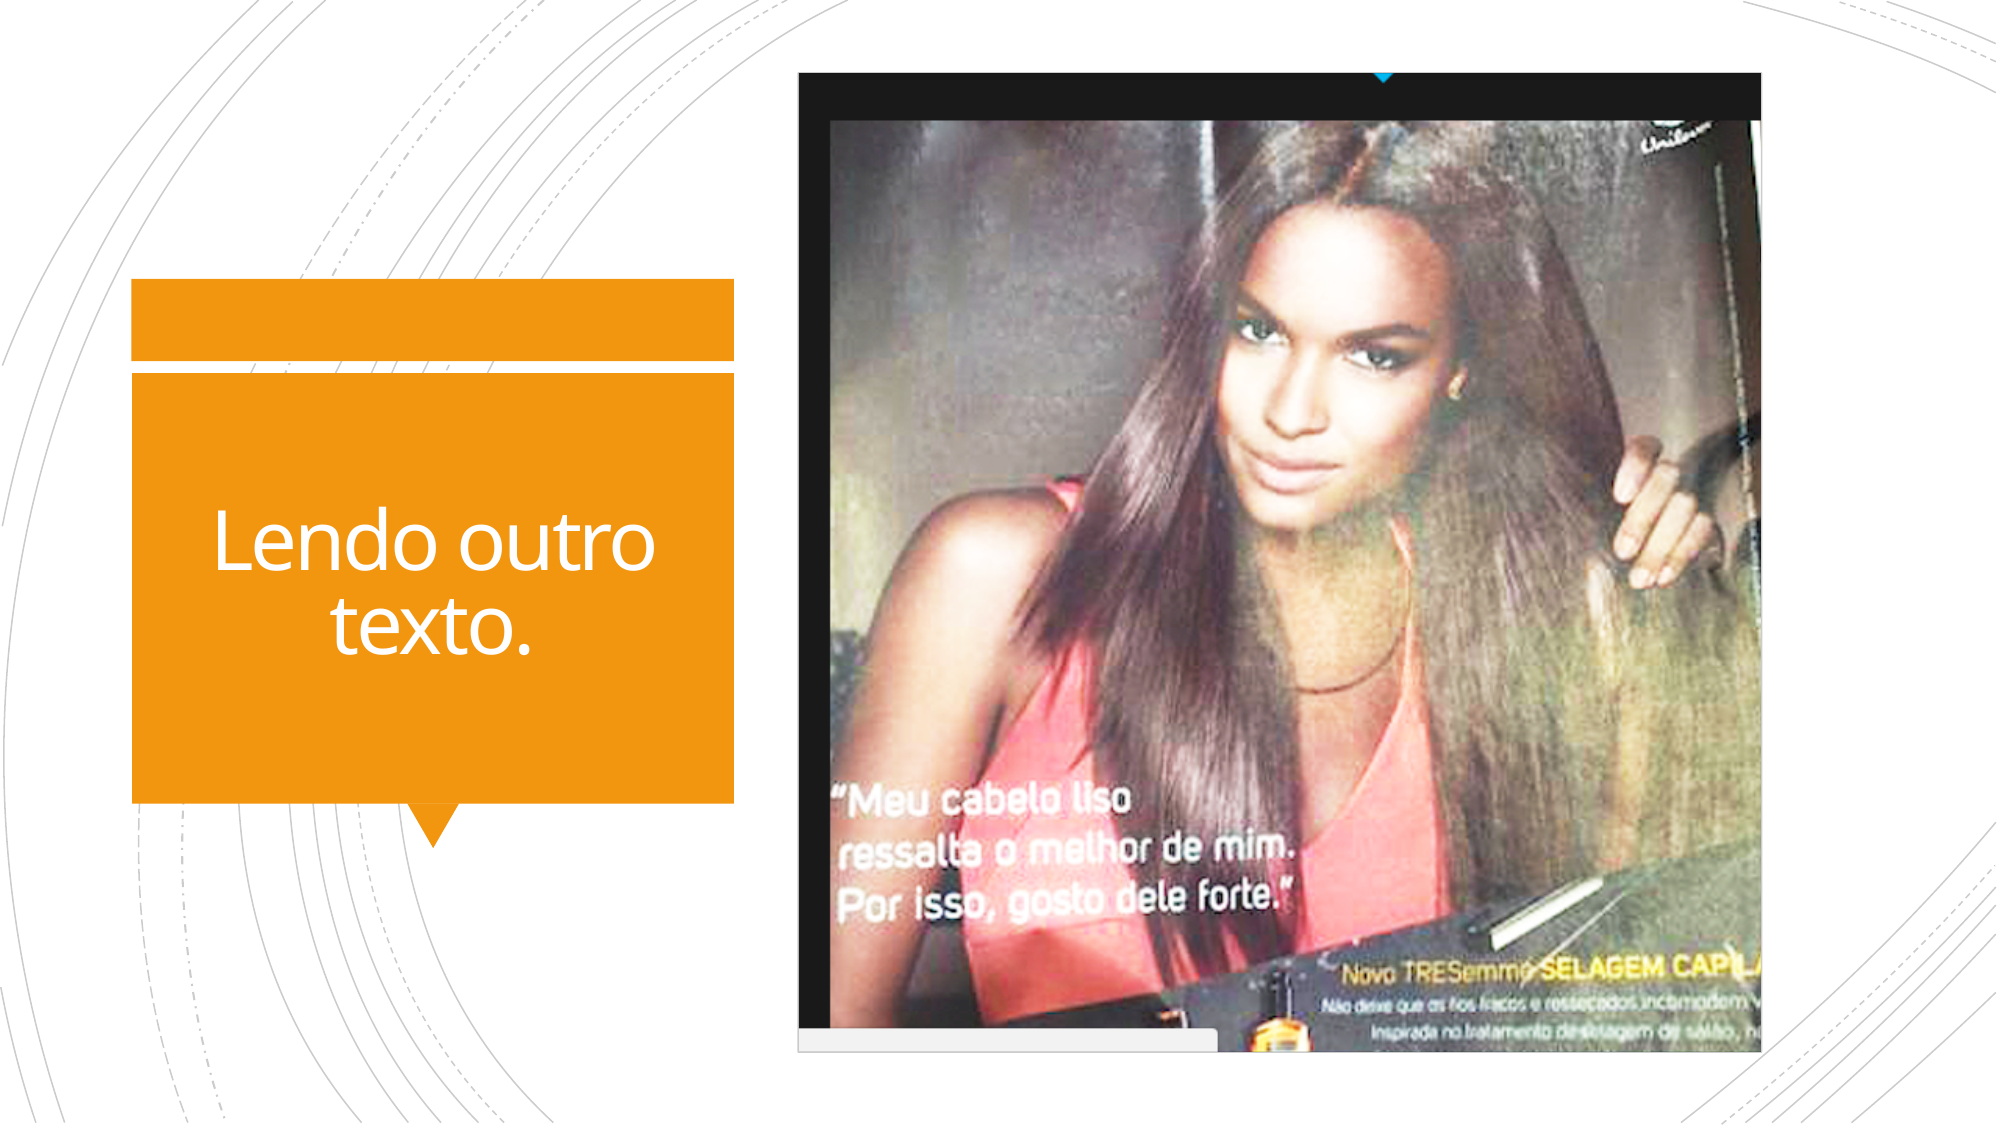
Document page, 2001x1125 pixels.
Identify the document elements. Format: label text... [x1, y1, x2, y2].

title Lendo outro texto. [145, 385, 721, 789]
picture [798, 73, 1761, 1052]
